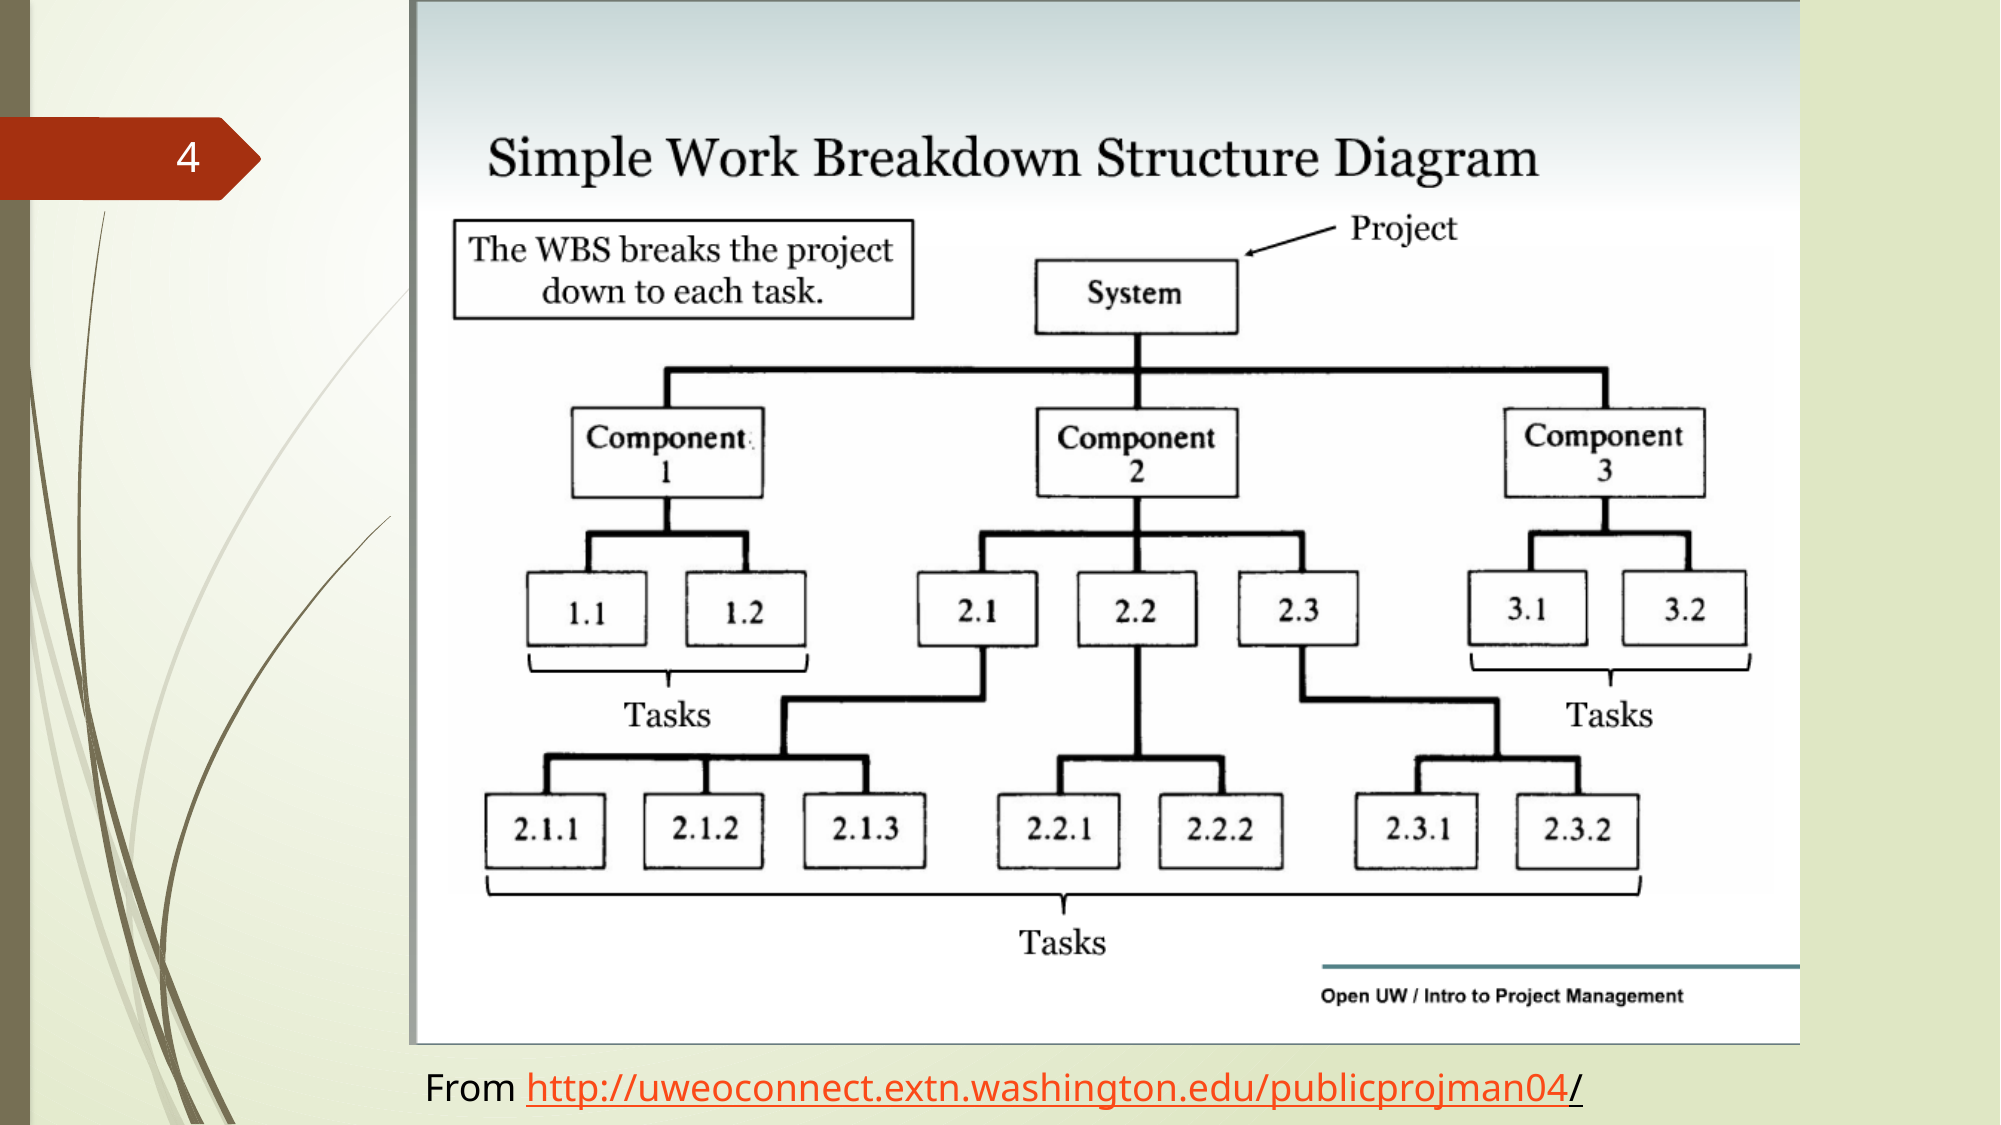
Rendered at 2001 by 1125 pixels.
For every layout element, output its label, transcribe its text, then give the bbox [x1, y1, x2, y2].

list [409, 0, 1801, 1045]
slide_number 4 [87, 129, 216, 190]
text_box From http://uweoconnect.extn.washington.edu/publicprojman04/ [409, 1056, 1751, 1123]
